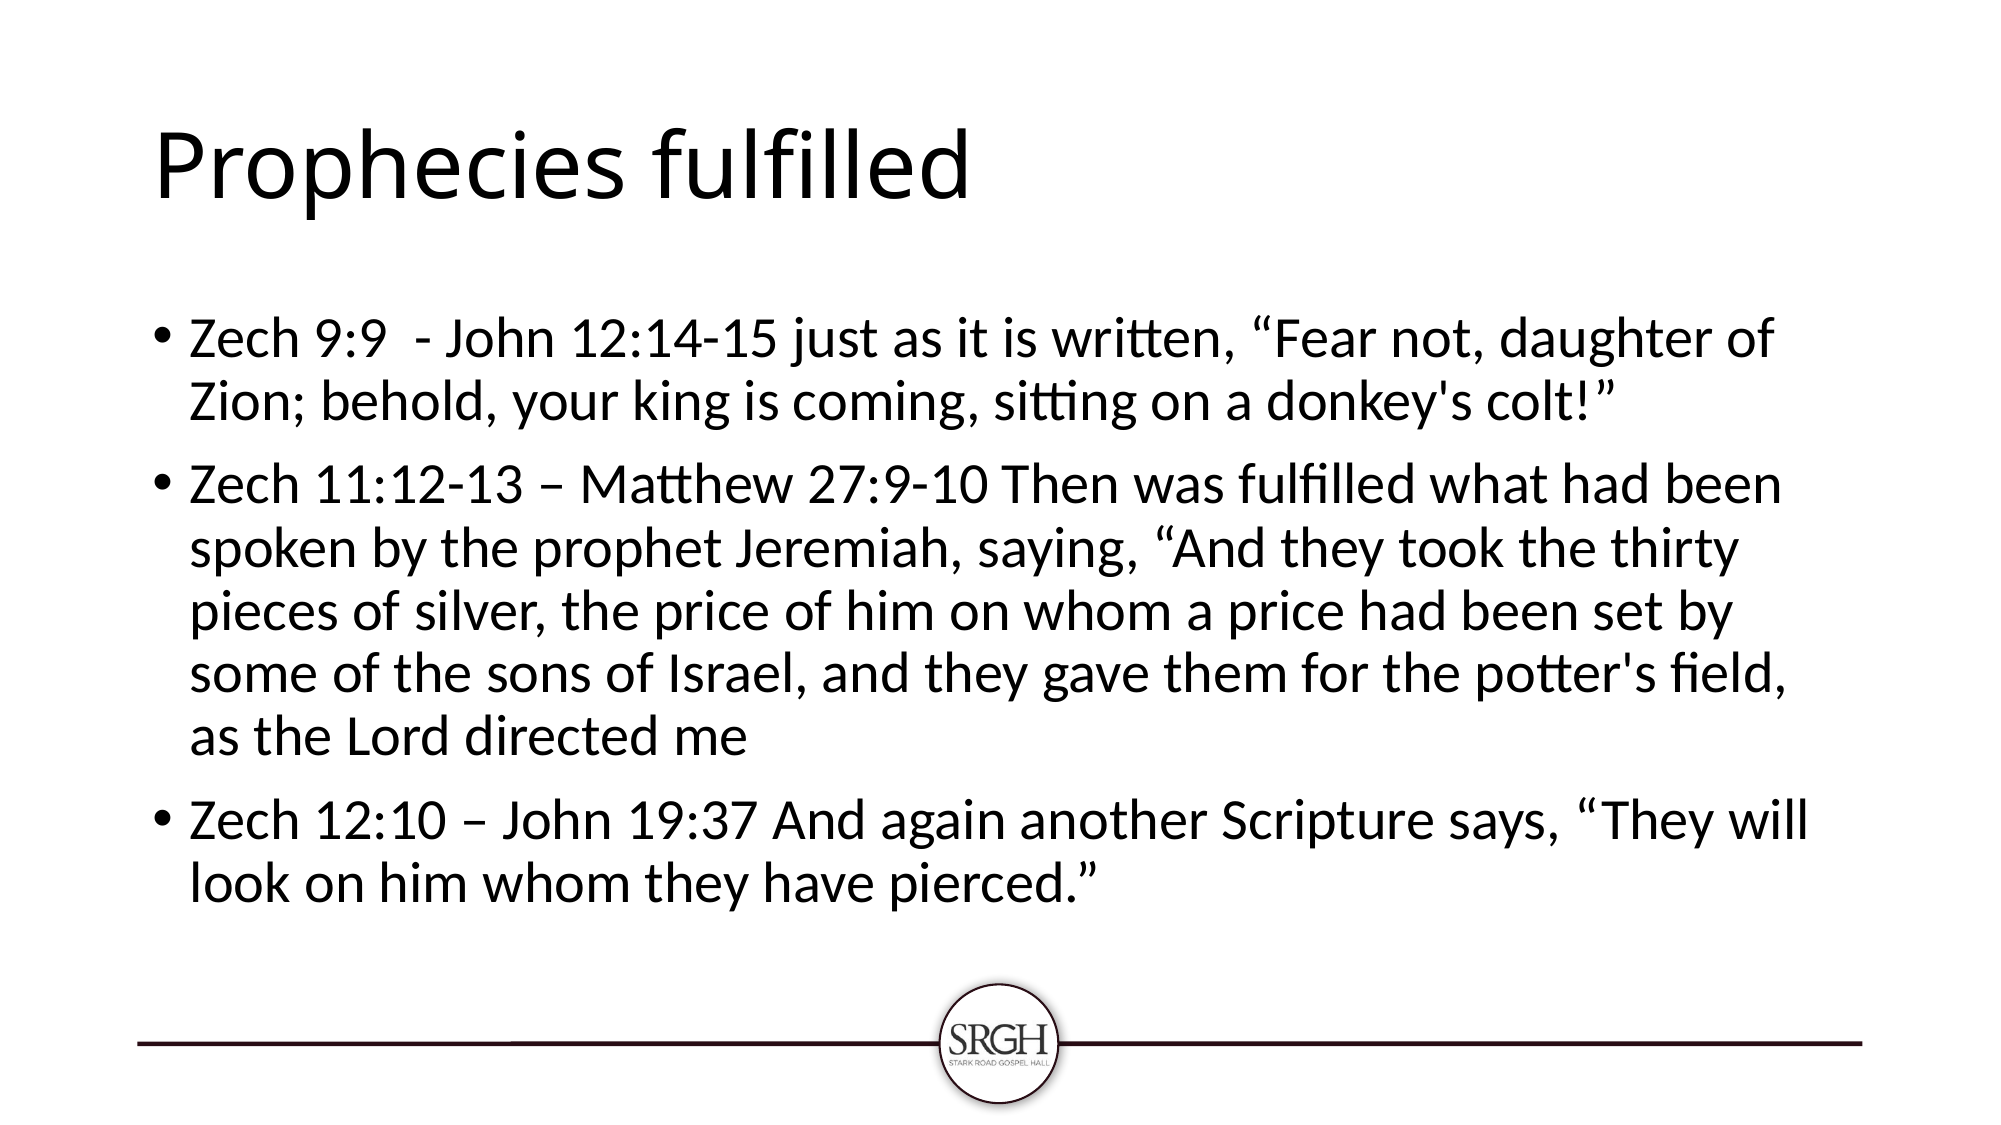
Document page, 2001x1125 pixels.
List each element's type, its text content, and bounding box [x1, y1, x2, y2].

title Prophecies fulfilled [137, 59, 1863, 278]
picture [947, 1020, 1051, 1068]
list Zech 9:9 - John 12:14-15 just as it is written, “Fear not, daughter of Zion; behold, your king is coming, sitting on a donkey's colt!” Zech 11:12-13 – Matthew 27:9-10 Then was fulfilled what had been spoken by the prophet Jeremiah, saying, “And they took the thirty pieces of silver, the price of him on whom a price had been set by some of the sons of Israel, and they gave them for the potter's field, as the Lord directed me Zech 12:10 – John 19:37 And again another Scripture says, “They will look on him whom they have pierced.” [137, 299, 1863, 984]
